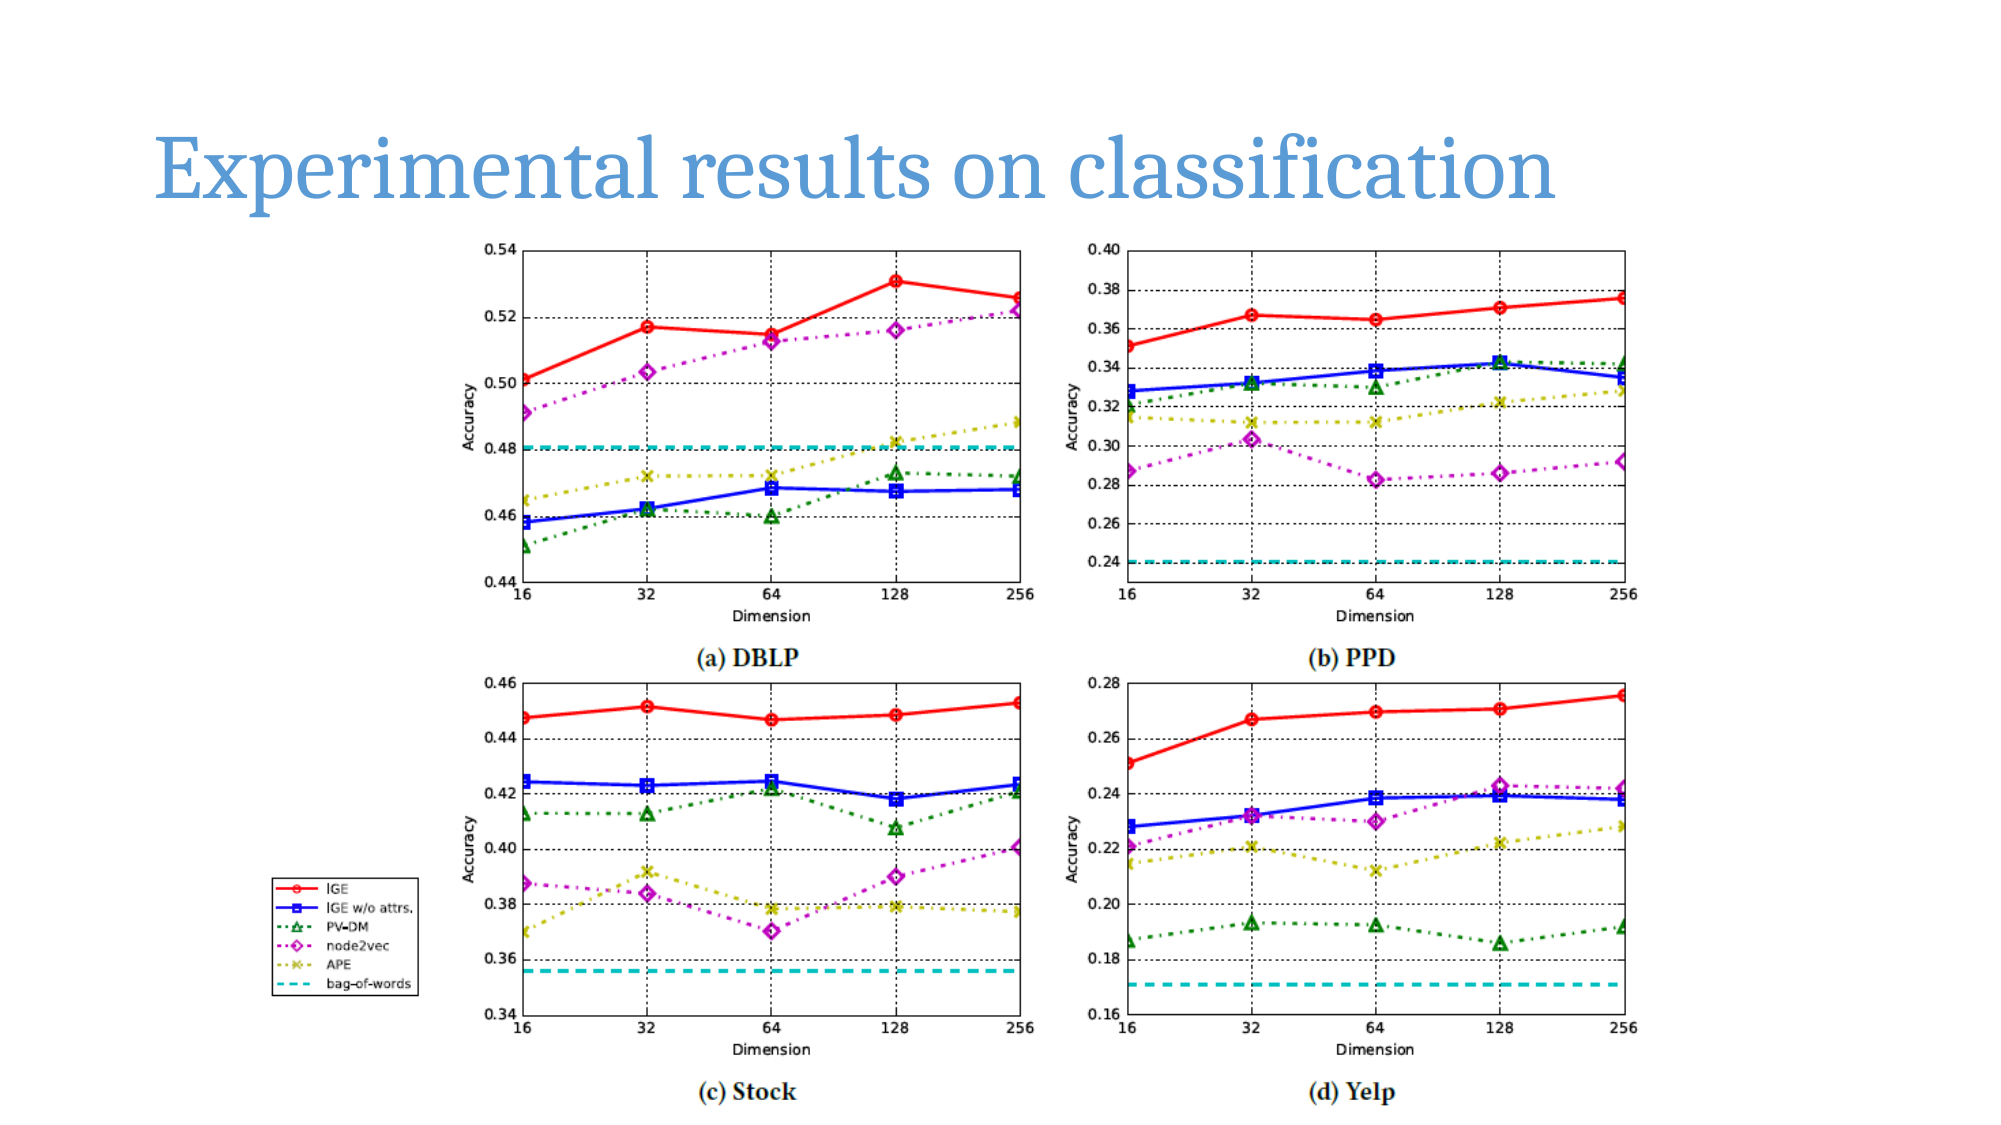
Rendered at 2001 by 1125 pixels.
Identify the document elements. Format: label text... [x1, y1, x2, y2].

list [167, 224, 1735, 1125]
title Experimental results on classification [138, 60, 1864, 278]
